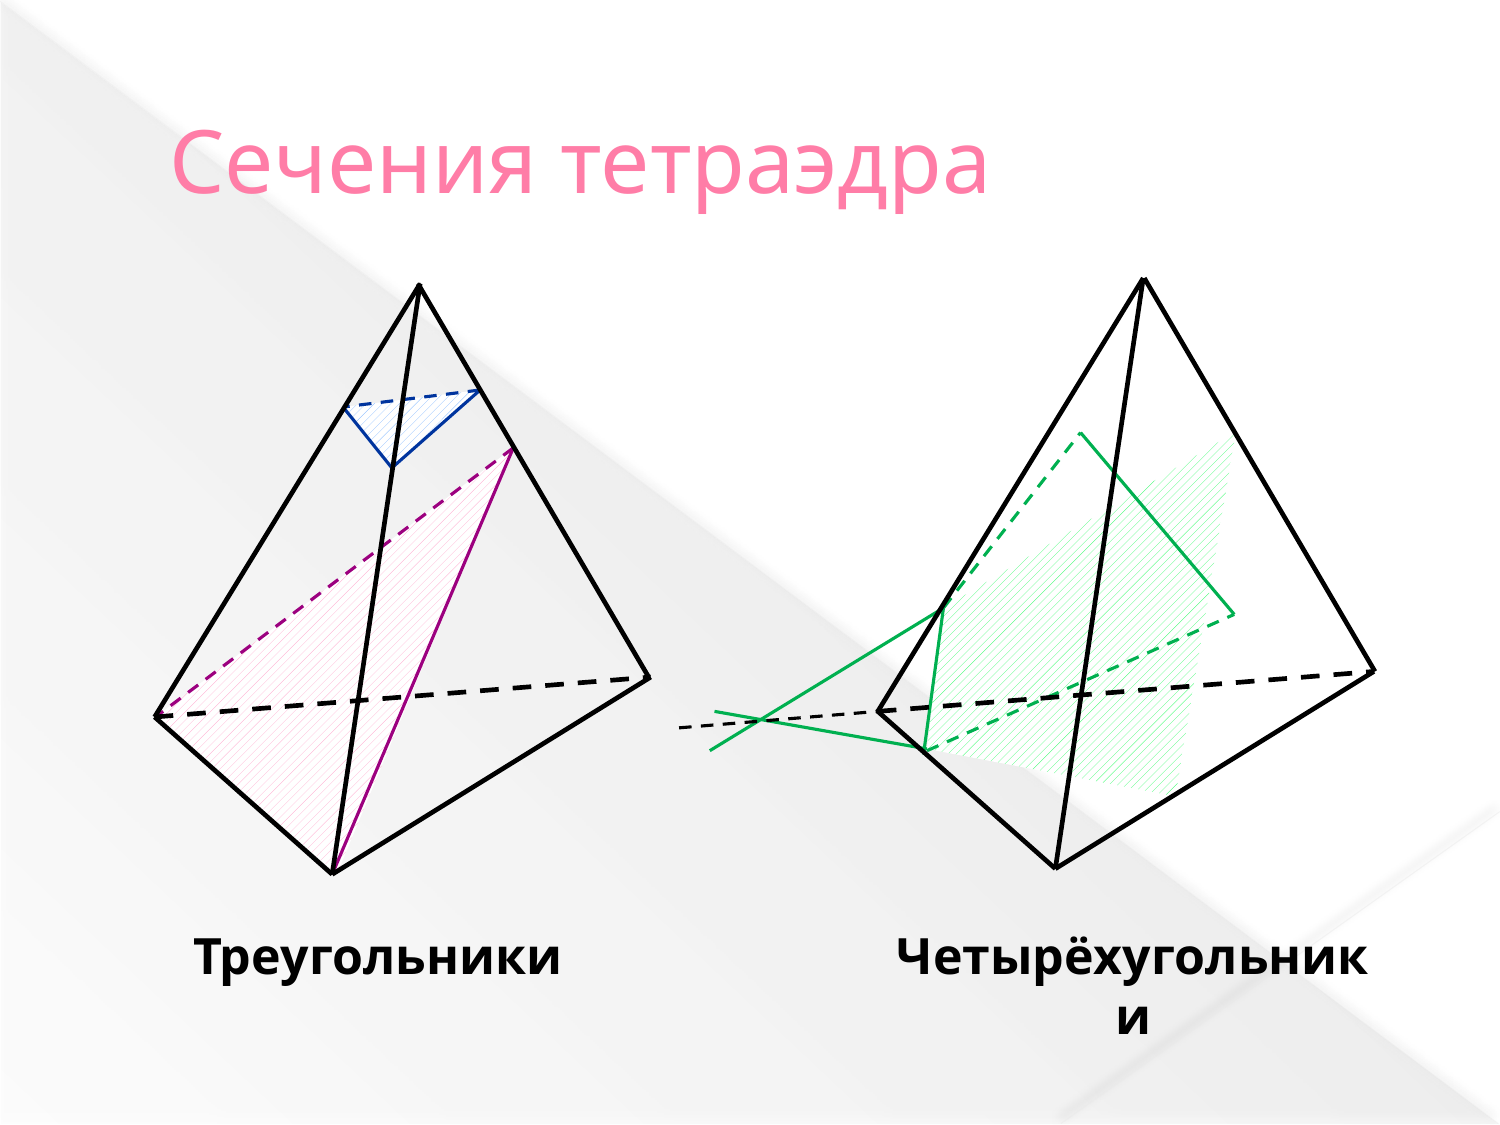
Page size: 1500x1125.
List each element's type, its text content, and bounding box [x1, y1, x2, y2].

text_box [877, 713, 1051, 869]
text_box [709, 729, 868, 751]
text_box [1146, 277, 1376, 661]
title Сечения тетраэдра [75, 43, 1425, 274]
text_box Четырёхугольники [877, 916, 1388, 1052]
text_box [678, 711, 868, 729]
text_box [877, 277, 1144, 712]
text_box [709, 607, 868, 698]
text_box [1055, 671, 1375, 869]
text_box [154, 283, 651, 875]
text_box Треугольники [171, 916, 585, 992]
